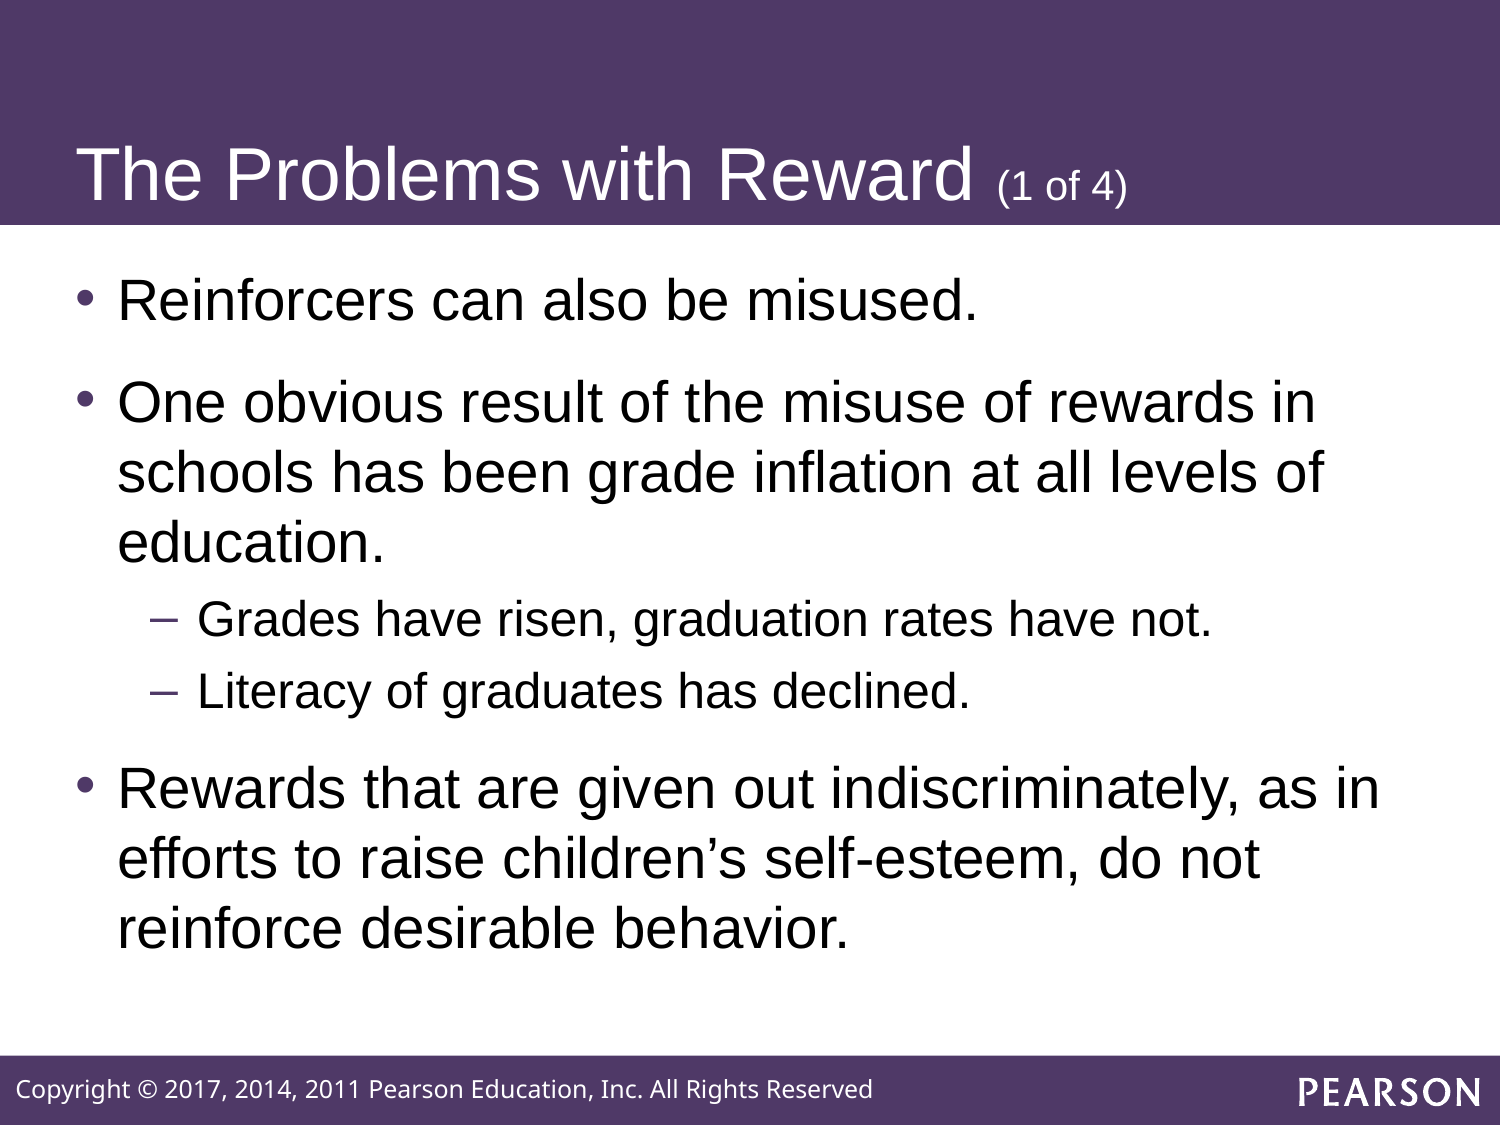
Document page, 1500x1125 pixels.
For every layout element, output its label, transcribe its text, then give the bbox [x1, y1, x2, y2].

list Reinforcers can also be misused. One obvious result of the misuse of rewards in schools has been grade inflation at all levels of education. Grades have risen, graduation rates have not. Literacy of graduates has declined. Rewards that are given out indiscriminately, as in efforts to raise children’s self-esteem, do not reinforce desirable behavior. [75, 262, 1425, 1005]
title The Problems with Reward (1 of 4) [75, 35, 1425, 216]
